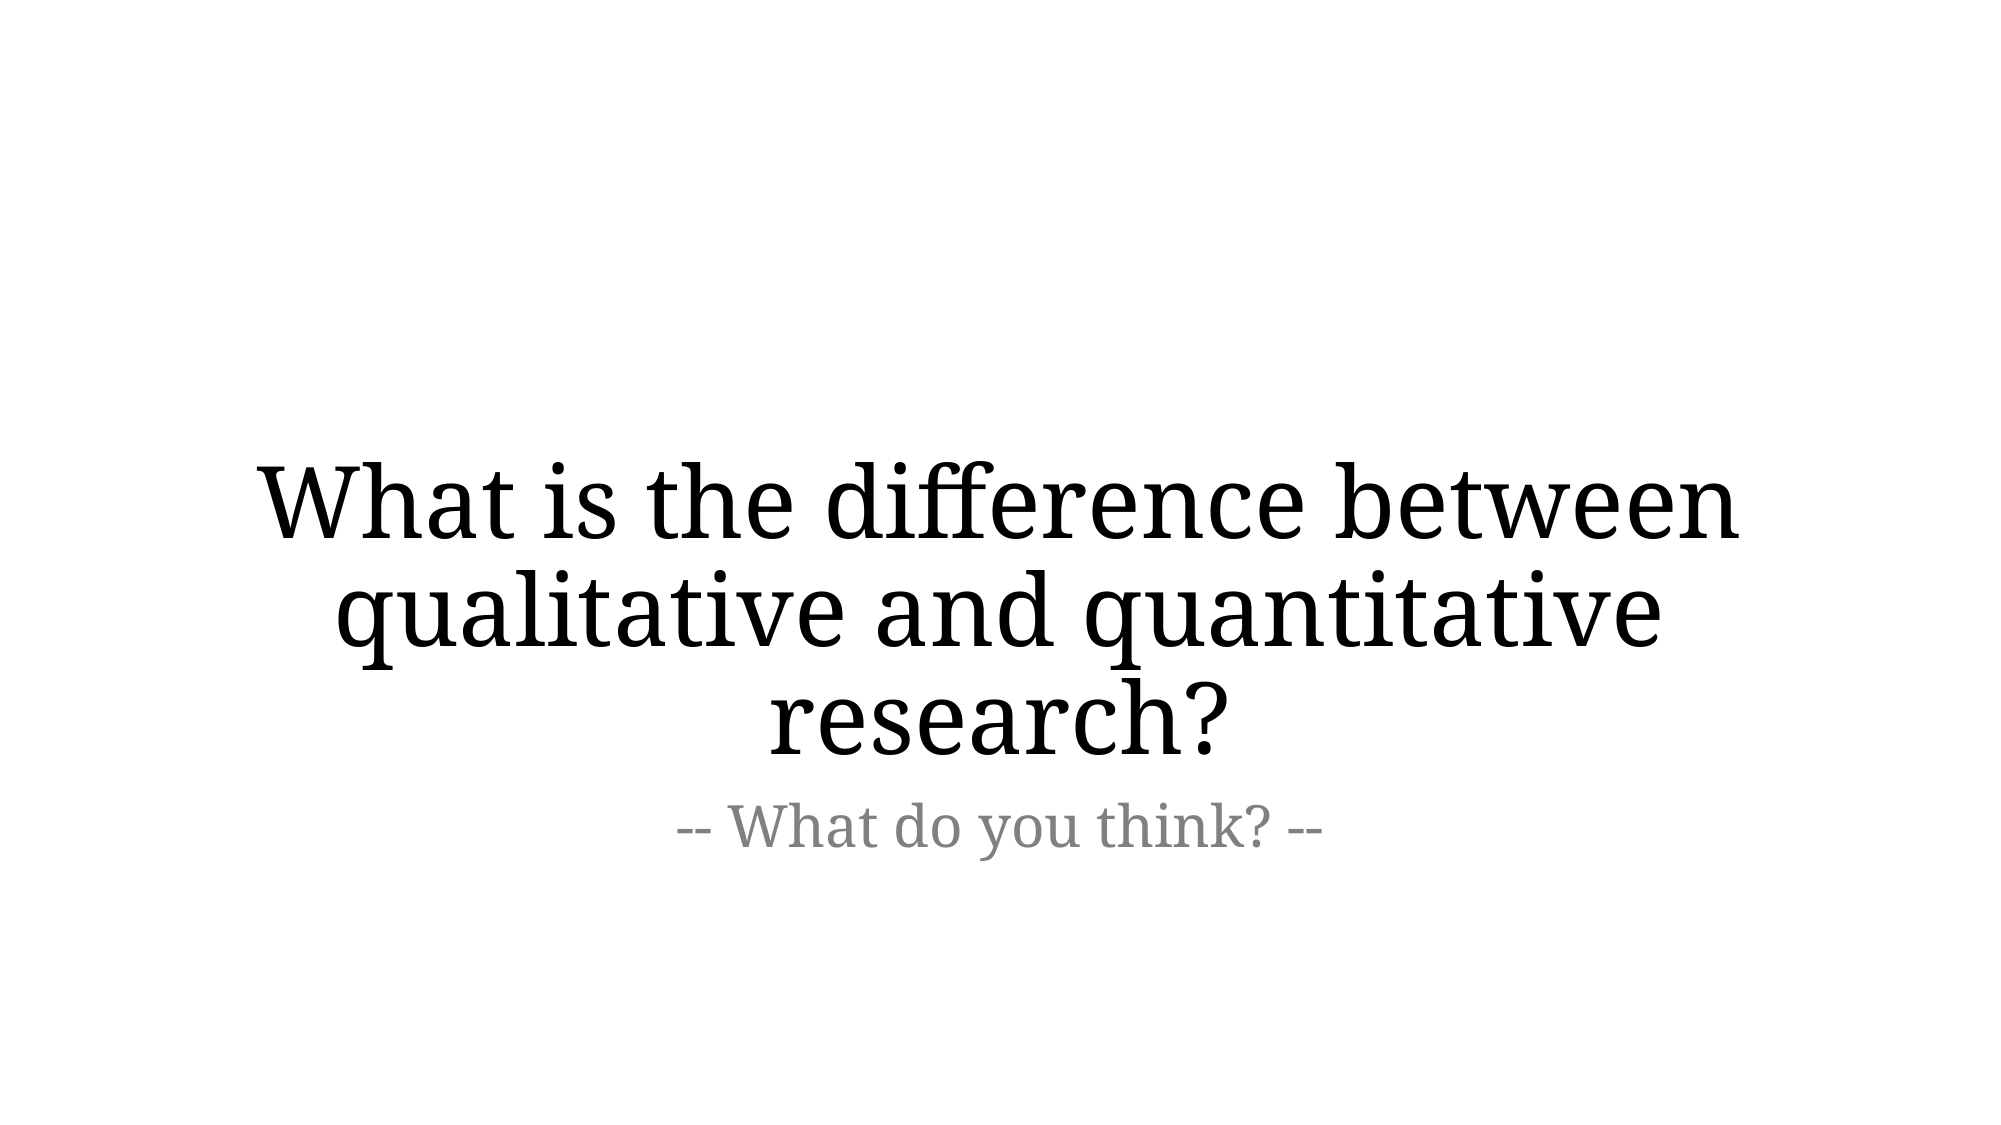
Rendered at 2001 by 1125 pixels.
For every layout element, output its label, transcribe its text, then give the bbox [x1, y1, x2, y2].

list What is the difference between qualitative and quantitative research? -- What do you think? -- [137, 299, 1863, 1014]
